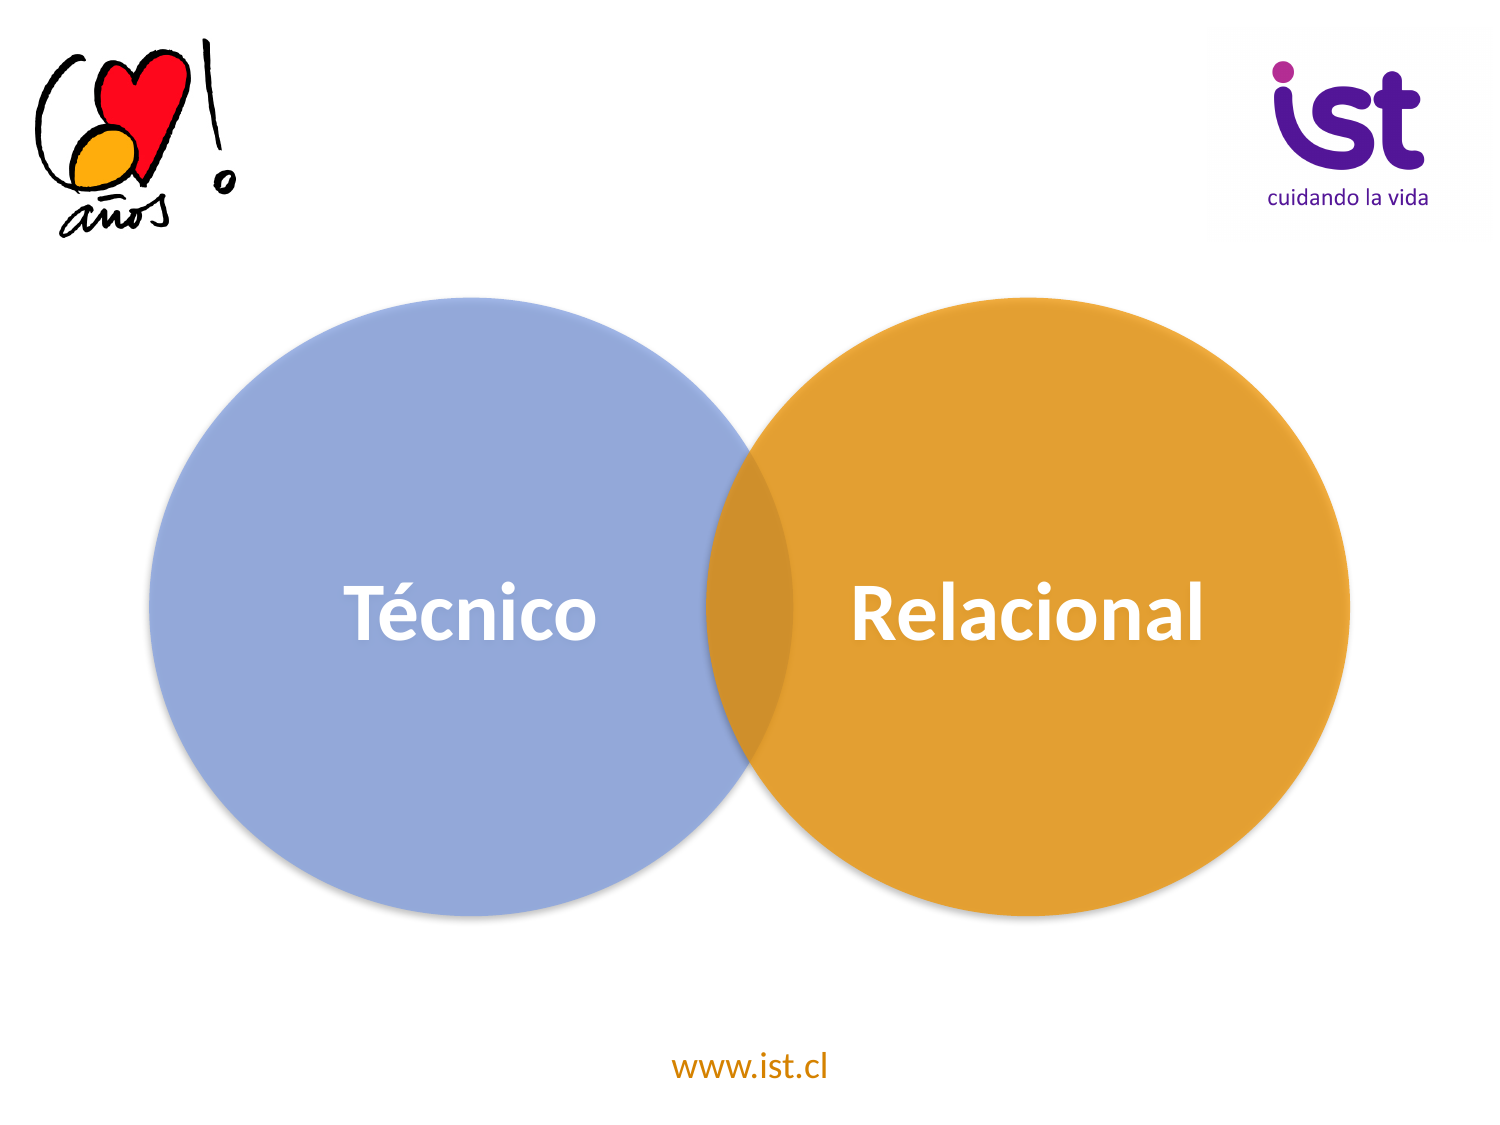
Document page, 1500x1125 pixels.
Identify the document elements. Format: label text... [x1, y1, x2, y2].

picture [1207, 27, 1493, 242]
text_box Técnico [149, 297, 748, 917]
picture [22, 25, 248, 250]
text_box Relacional [706, 297, 1351, 917]
